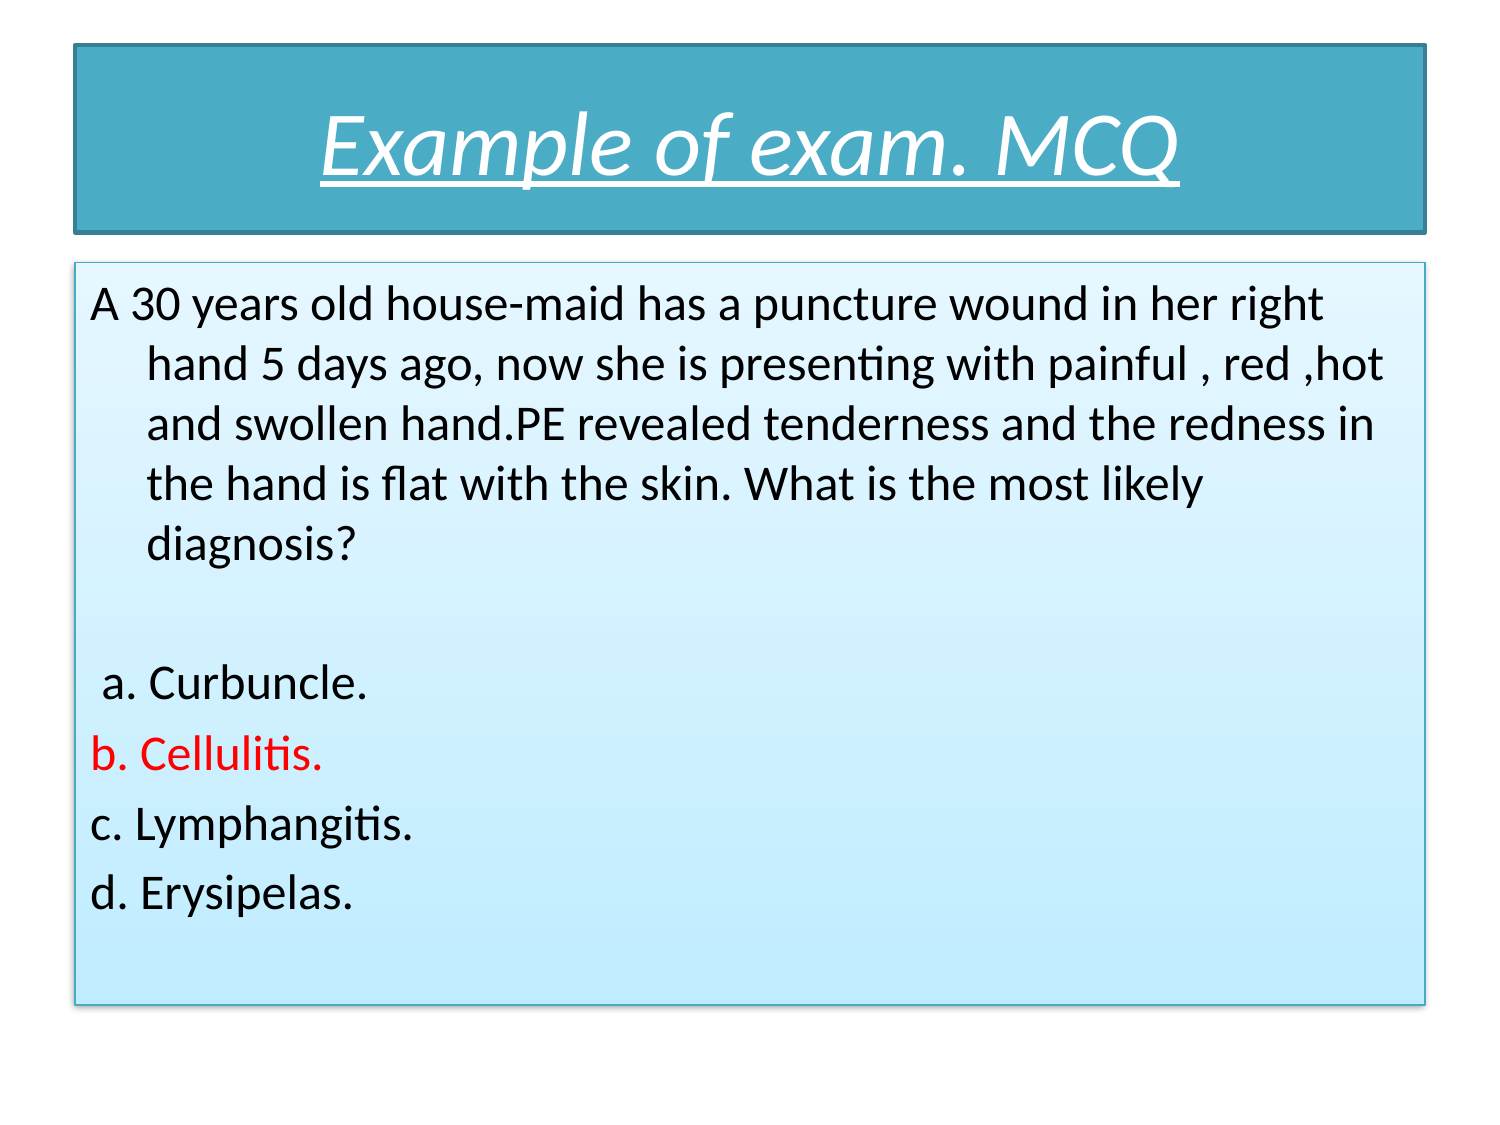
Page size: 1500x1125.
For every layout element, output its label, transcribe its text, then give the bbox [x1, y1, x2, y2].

list A 30 years old house-maid has a puncture wound in her right hand 5 days ago, now she is presenting with painful , red ,hot and swollen hand.PE revealed tenderness and the redness in the hand is flat with the skin. What is the most likely diagnosis? a. Curbuncle. b. Cellulitis. c. Lymphangitis. d. Erysipelas. [74, 262, 1426, 1006]
title Example of exam. MCQ [73, 43, 1427, 235]
